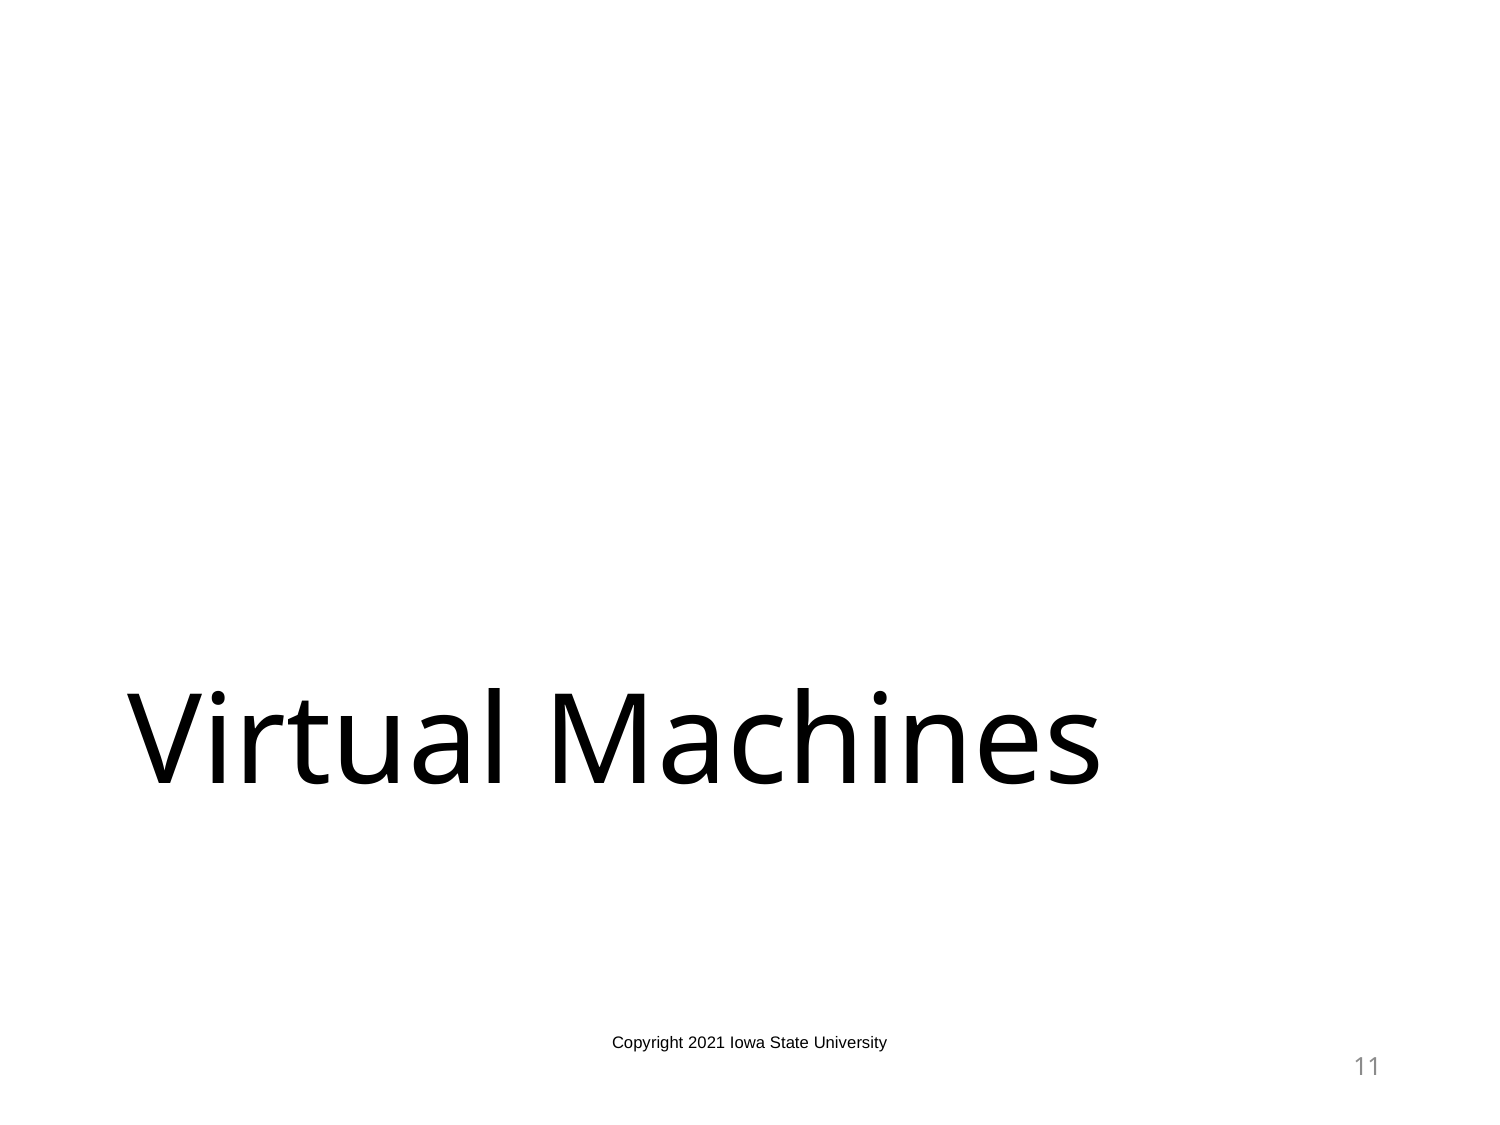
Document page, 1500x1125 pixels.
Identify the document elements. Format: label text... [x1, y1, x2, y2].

title Virtual Machines [112, 668, 1388, 892]
slide_number 11 [1059, 1042, 1397, 1103]
text_box Copyright 2021 Iowa State University [512, 1024, 988, 1103]
